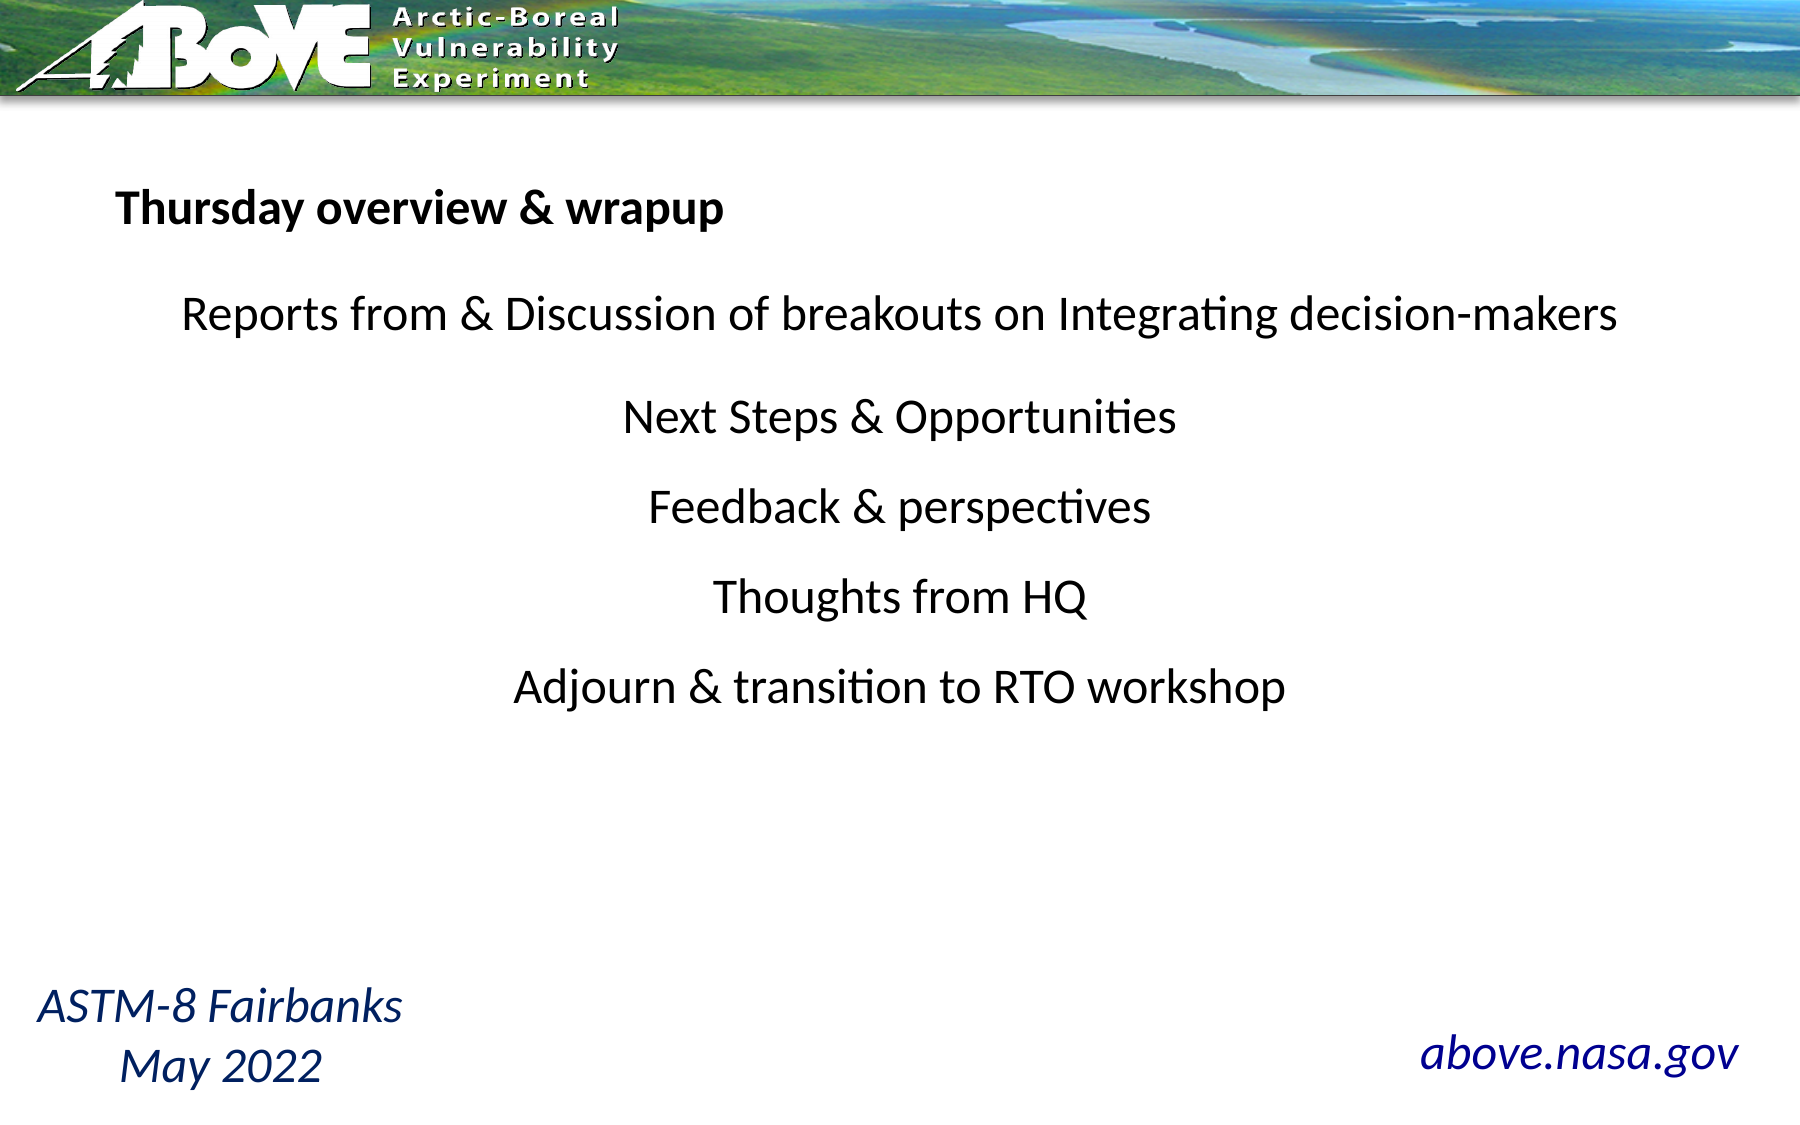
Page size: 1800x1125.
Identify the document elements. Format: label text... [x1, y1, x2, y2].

picture [0, 0, 1800, 95]
text_box Reports from & Discussion of breakouts on Integrating decision-makers Next Steps & Opportunities Feedback & perspectives Thoughts from HQ Adjourn & transition to RTO workshop [115, 243, 1685, 747]
text_box Thursday overview & wrapup [100, 167, 740, 243]
text_box ASTM-8 Fairbanks May 2022 [22, 964, 419, 1100]
text_box above.nasa.gov [1405, 1012, 1754, 1088]
